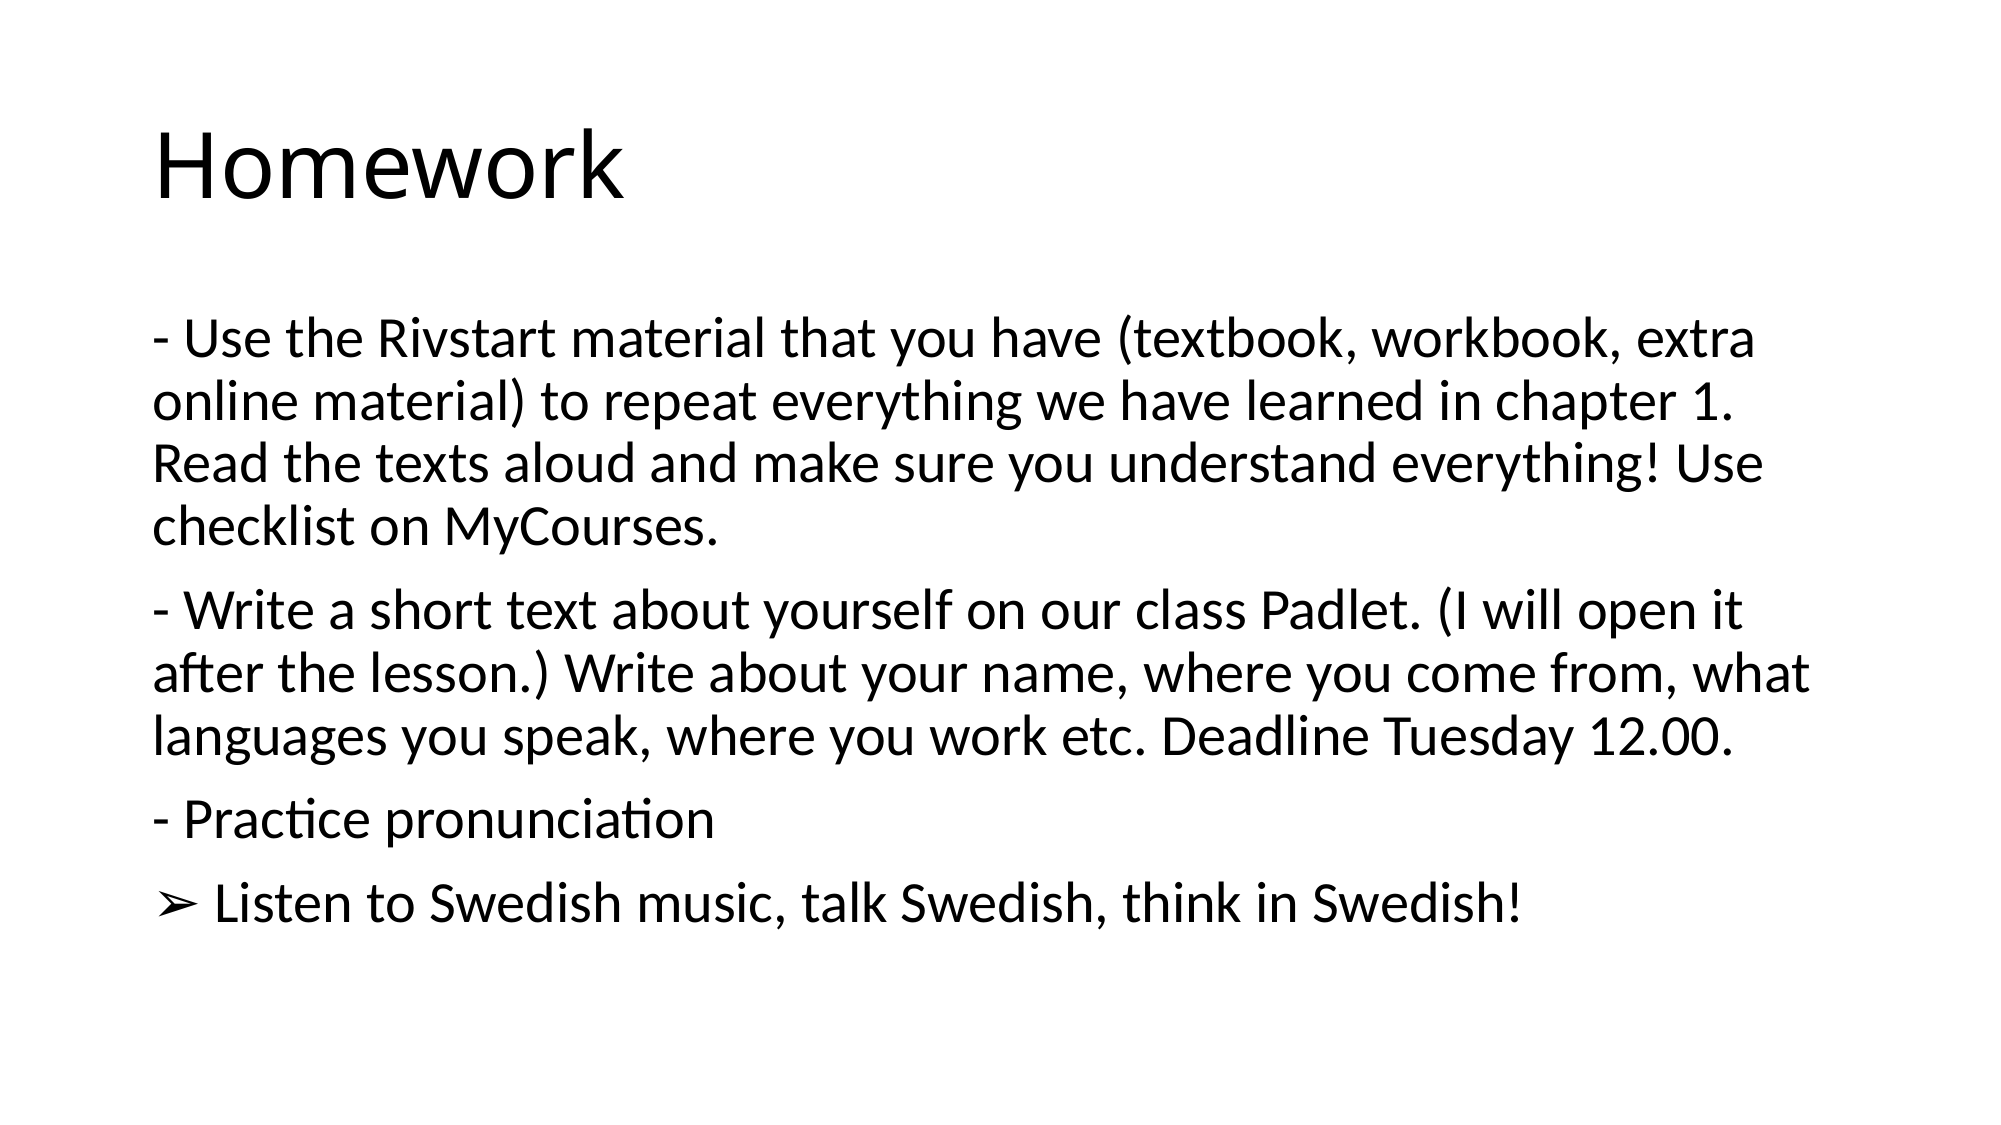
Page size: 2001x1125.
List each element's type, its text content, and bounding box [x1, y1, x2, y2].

title Homework [137, 59, 1863, 278]
list - Use the Rivstart material that you have (textbook, workbook, extra online material) to repeat everything we have learned in chapter 1. Read the texts aloud and make sure you understand everything! Use checklist on MyCourses. - Write a short text about yourself on our class Padlet. (I will open it after the lesson.) Write about your name, where you come from, what languages you speak, where you work etc. Deadline Tuesday 12.00. - Practice pronunciation ➢ Listen to Swedish music, talk Swedish, think in Swedish! [137, 299, 1863, 1014]
